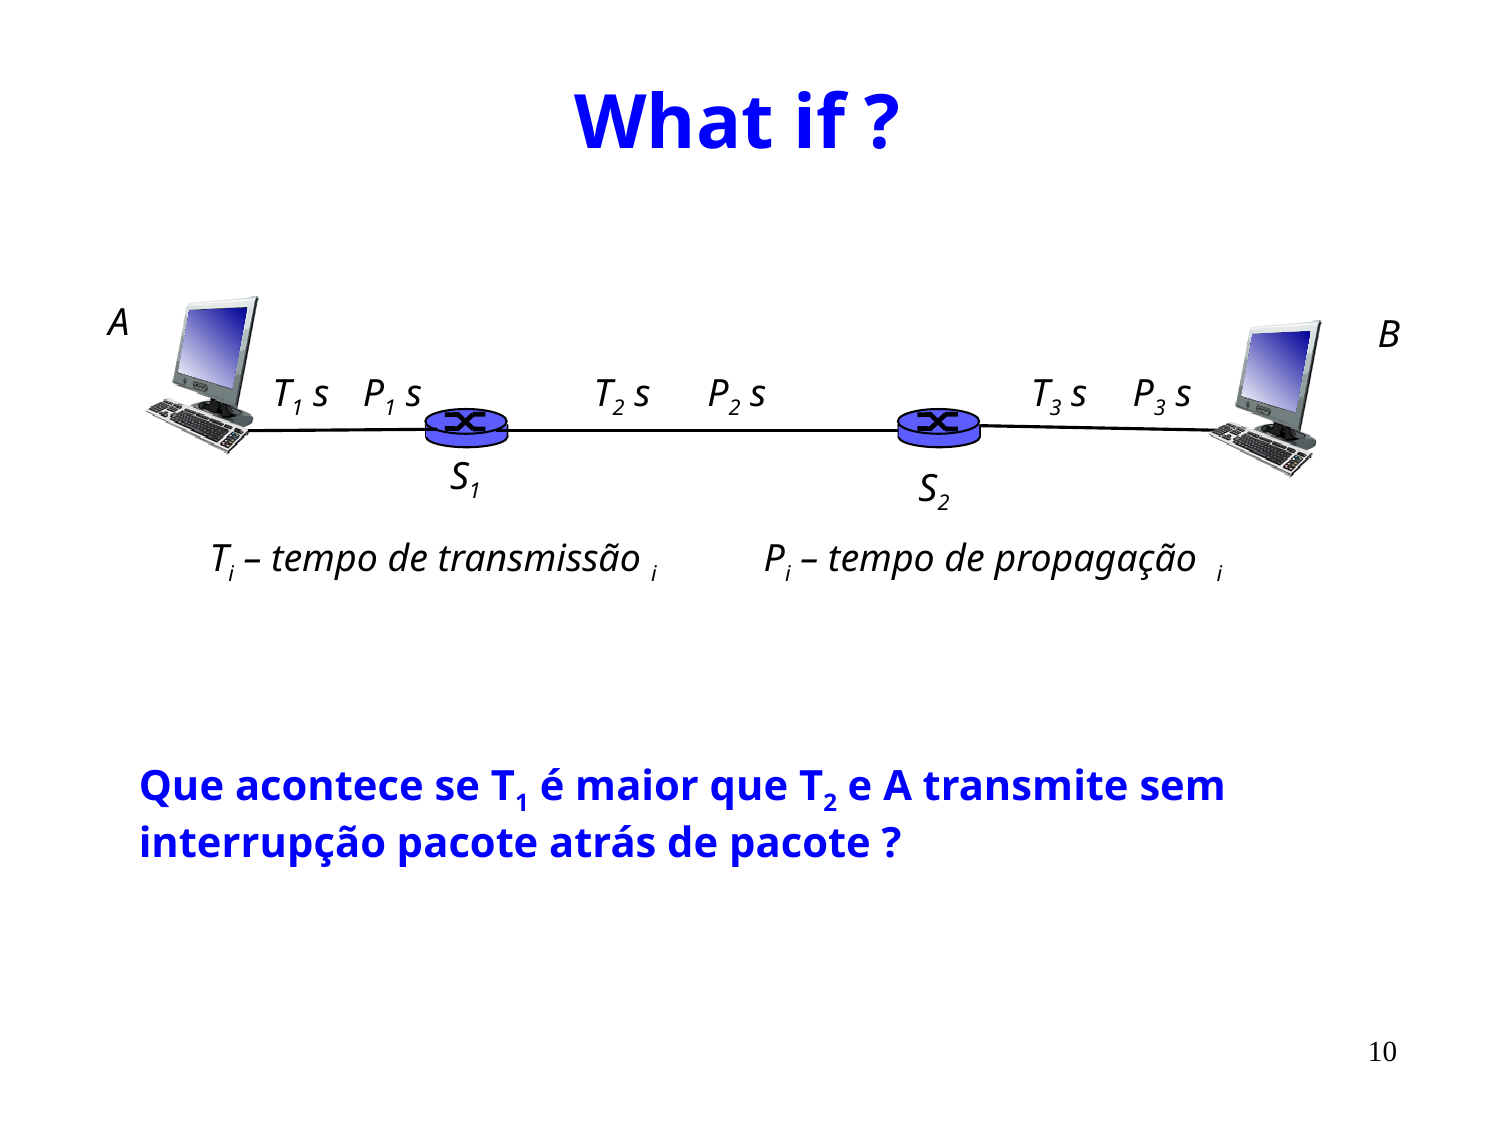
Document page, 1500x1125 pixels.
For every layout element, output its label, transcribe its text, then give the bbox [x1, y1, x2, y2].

text_box Que acontece se T1 é maior que T2 e A transmite sem interrupção pacote atrás de pacote ? [123, 751, 1412, 929]
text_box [88, 290, 1419, 588]
slide_number 10 [1262, 1025, 1413, 1088]
title What if ? [50, 62, 1425, 175]
